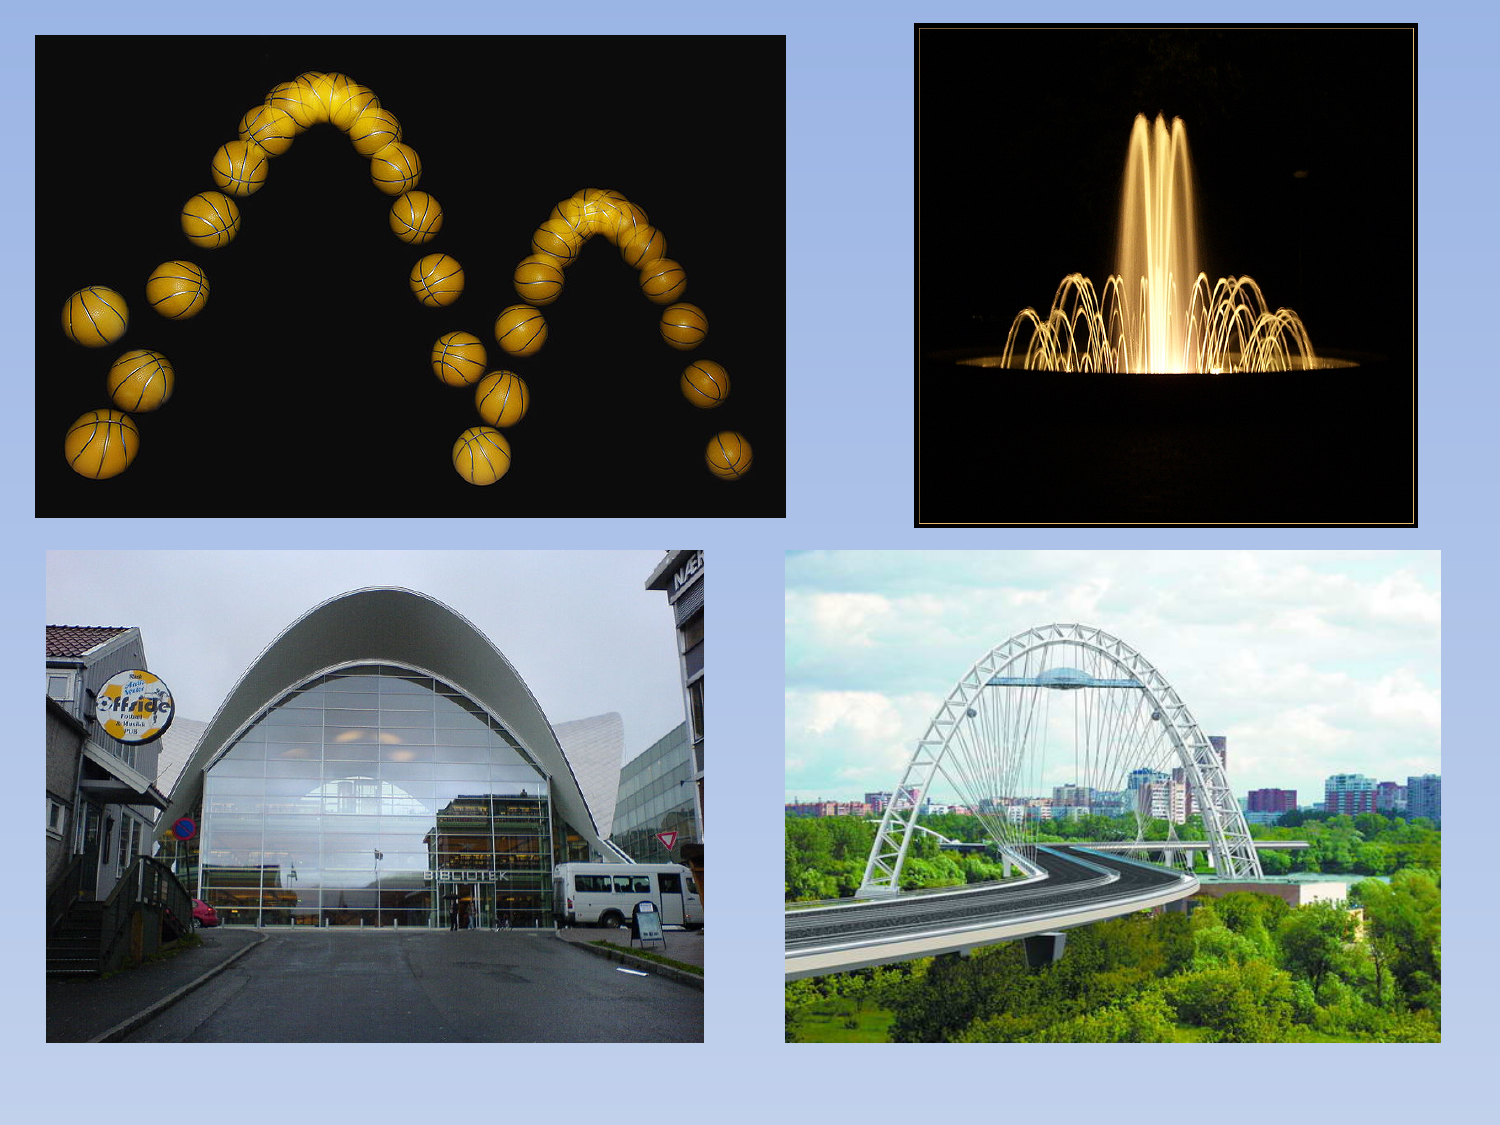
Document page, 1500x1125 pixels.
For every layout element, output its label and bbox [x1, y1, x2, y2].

list [34, 34, 786, 519]
picture [46, 550, 704, 1044]
picture [784, 550, 1442, 1044]
picture [913, 23, 1419, 528]
